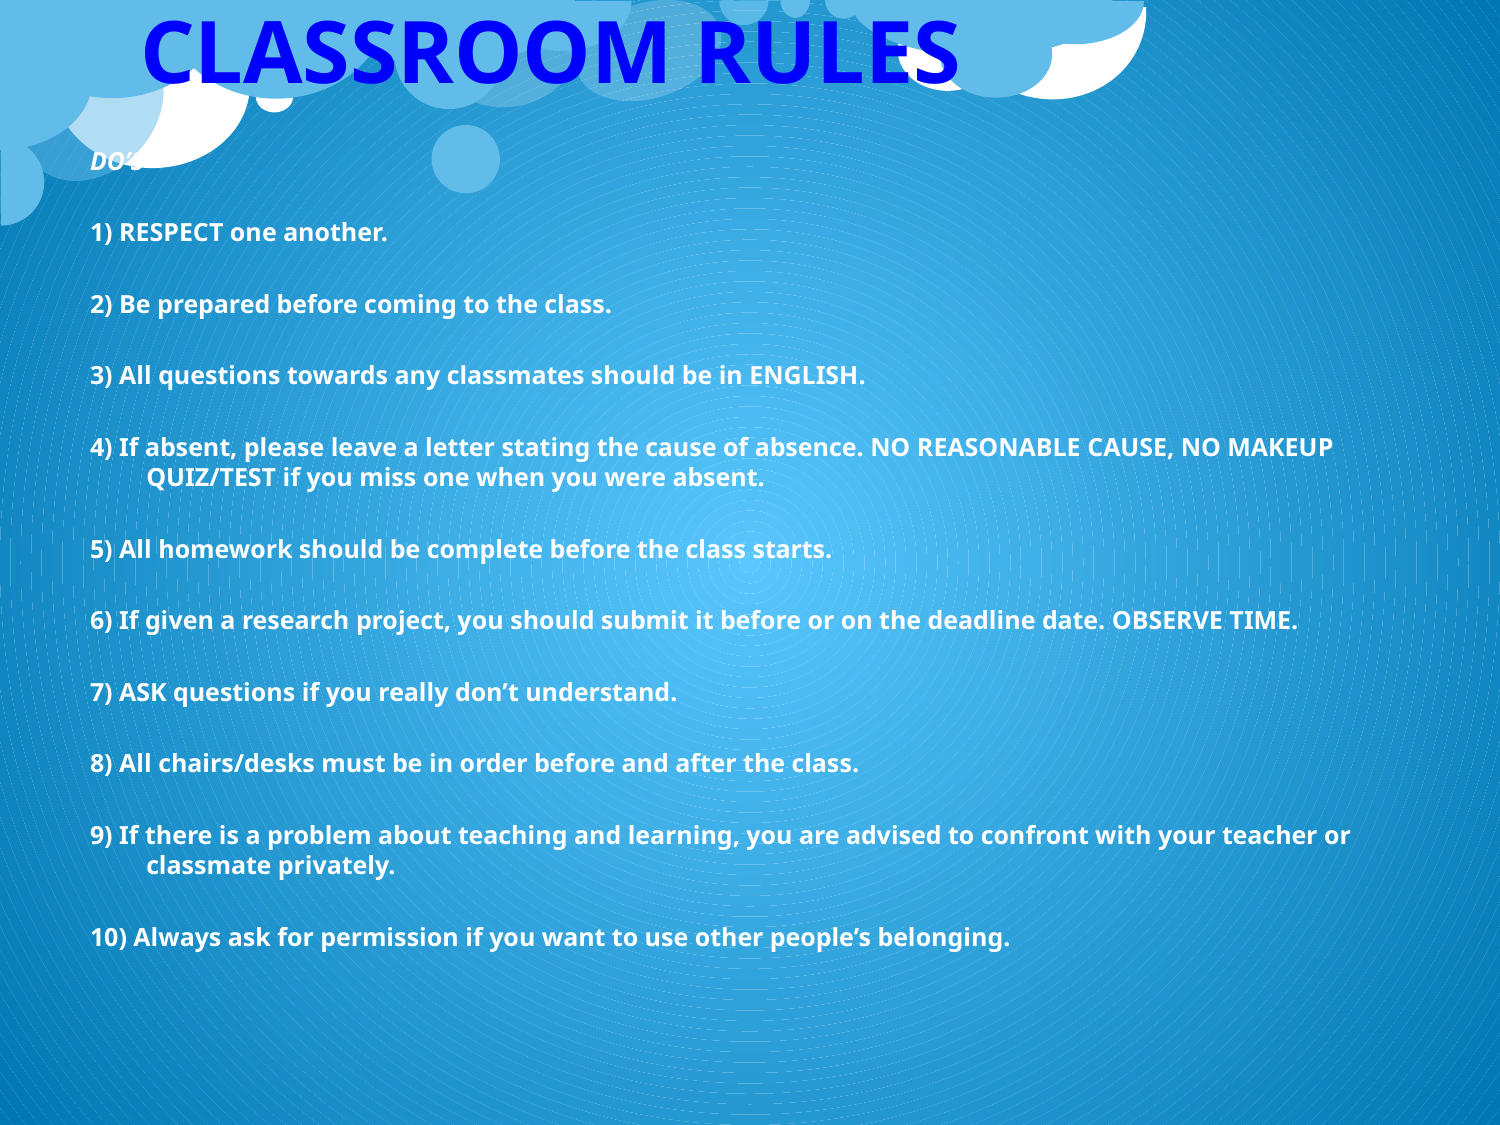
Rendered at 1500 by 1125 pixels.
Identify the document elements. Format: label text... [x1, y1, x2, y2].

list DO’S 1) RESPECT one another. 2) Be prepared before coming to the class. 3) All questions towards any classmates should be in ENGLISH. 4) If absent, please leave a letter stating the cause of absence. NO REASONABLE CAUSE, NO MAKEUP QUIZ/TEST if you miss one when you were absent. 5) All homework should be complete before the class starts. 6) If given a research project, you should submit it before or on the deadline date. OBSERVE TIME. 7) ASK questions if you really don’t understand. 8) All chairs/desks must be in order before and after the class. 9) If there is a problem about teaching and learning, you are advised to confront with your teacher or classmate privately. 10) Always ask for permission if you want to use other people’s belonging. [75, 137, 1425, 1063]
title CLASSROOM RULES [125, 0, 1391, 137]
